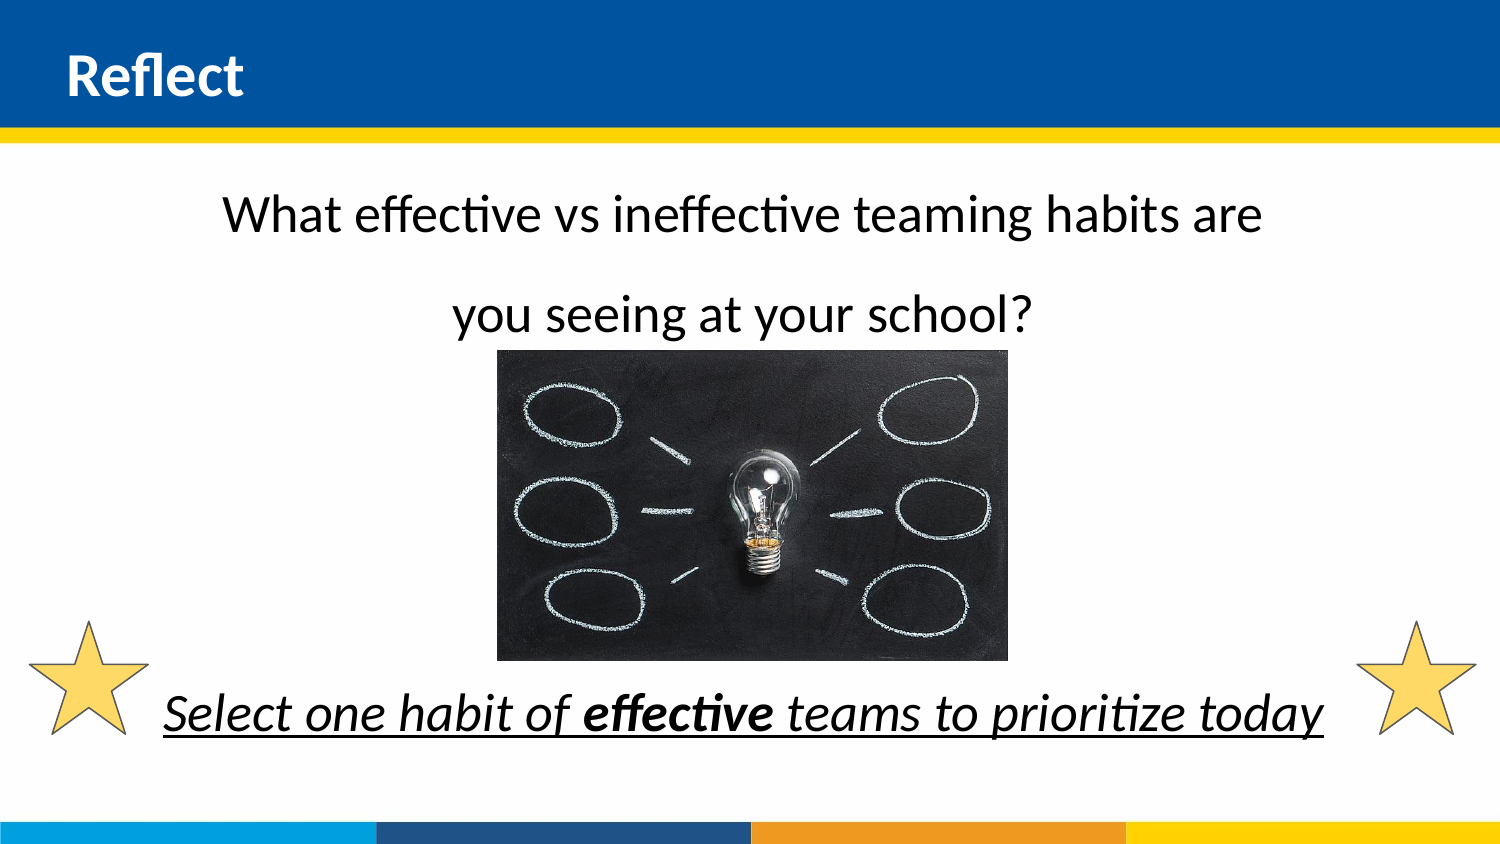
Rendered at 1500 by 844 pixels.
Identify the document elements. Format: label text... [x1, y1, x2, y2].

text_box [29, 621, 149, 735]
picture [0, 0, 1500, 844]
text_box [1357, 621, 1476, 735]
list What effective vs ineffective teaming habits are you seeing at your school? Select one habit of effective teams to prioritize today [51, 153, 1449, 715]
title Reflect [51, 19, 1449, 113]
